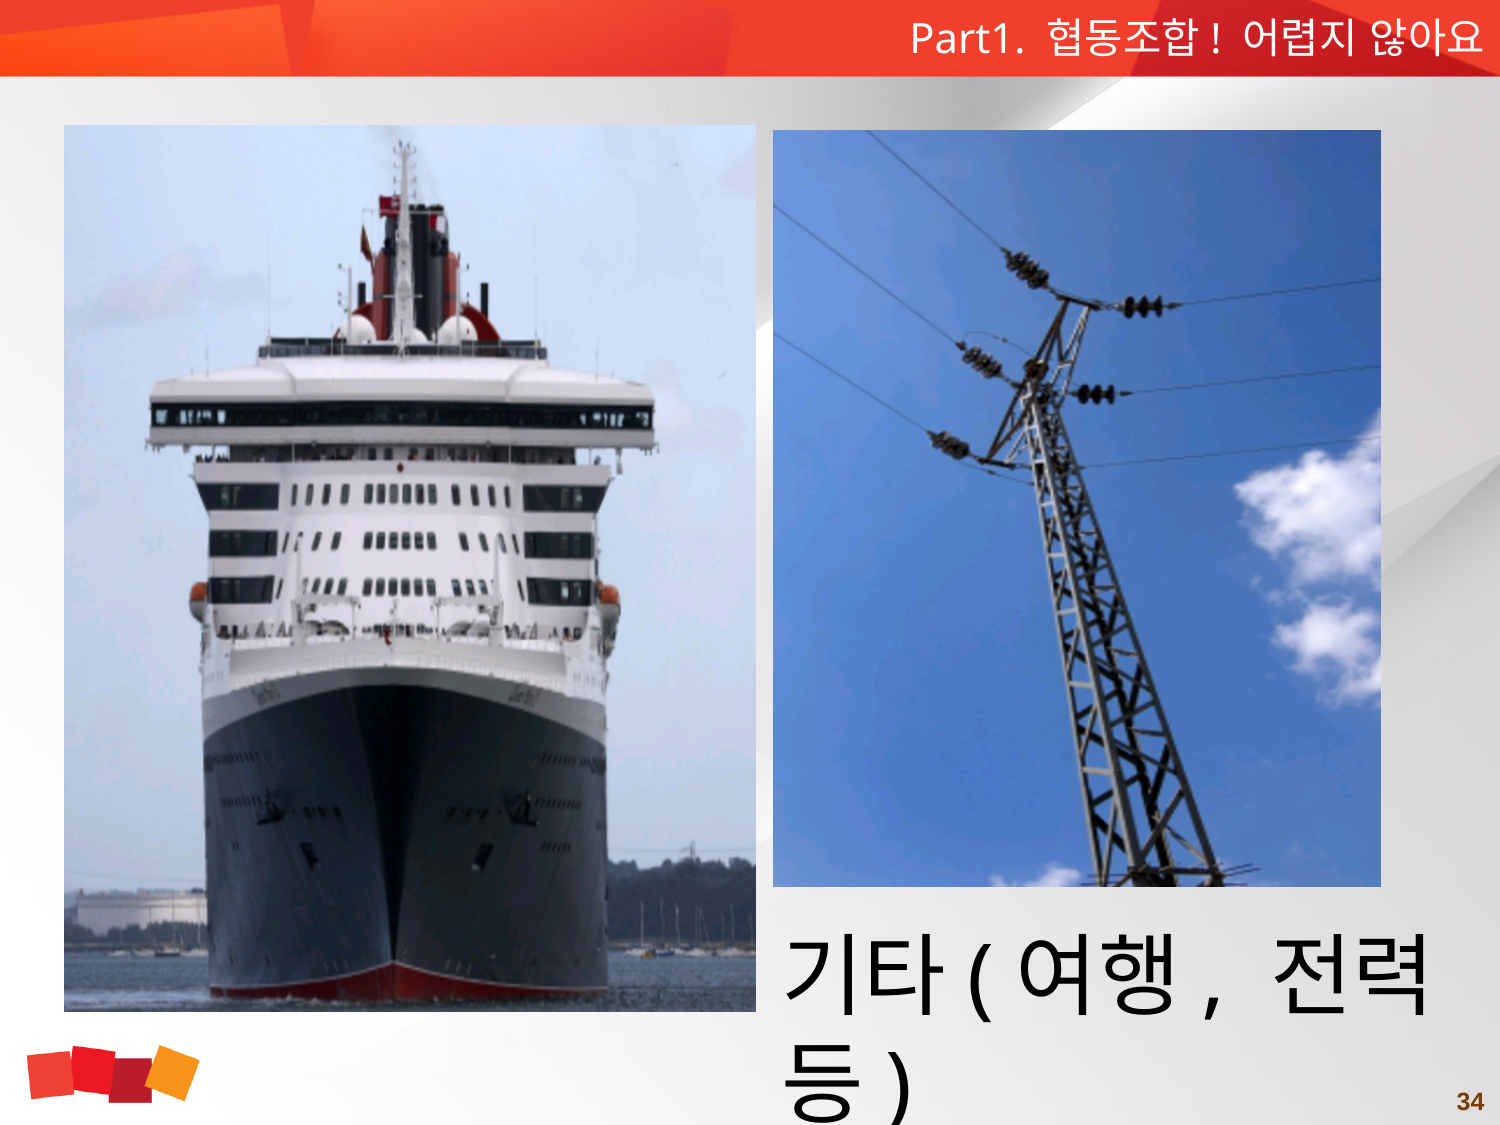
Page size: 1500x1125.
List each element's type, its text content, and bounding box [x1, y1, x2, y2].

picture [0, 0, 1500, 1125]
text_box 기타(여행, 전력 등) [766, 911, 1500, 1125]
text_box Part1. 협동조합! 어렵지 않아요 [843, 4, 1500, 70]
